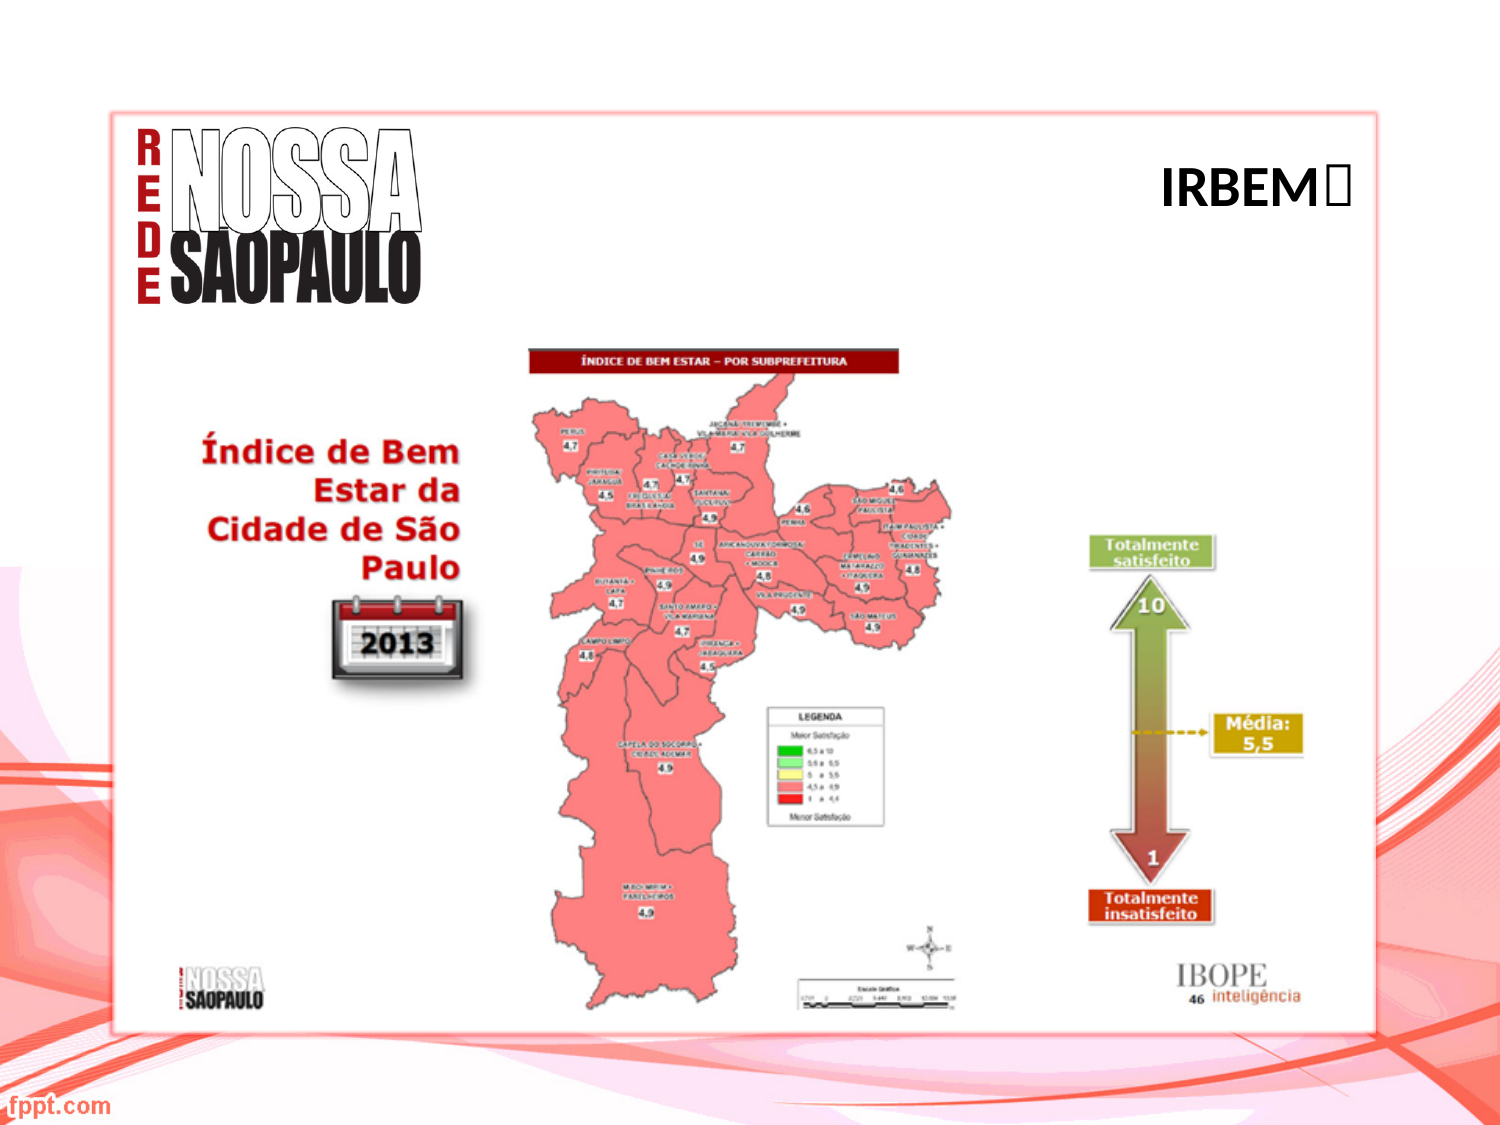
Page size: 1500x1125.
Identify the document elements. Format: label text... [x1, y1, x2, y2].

text_box [114, 116, 1374, 1034]
list IRBEM [116, 140, 1372, 1034]
picture [0, 0, 1500, 1125]
